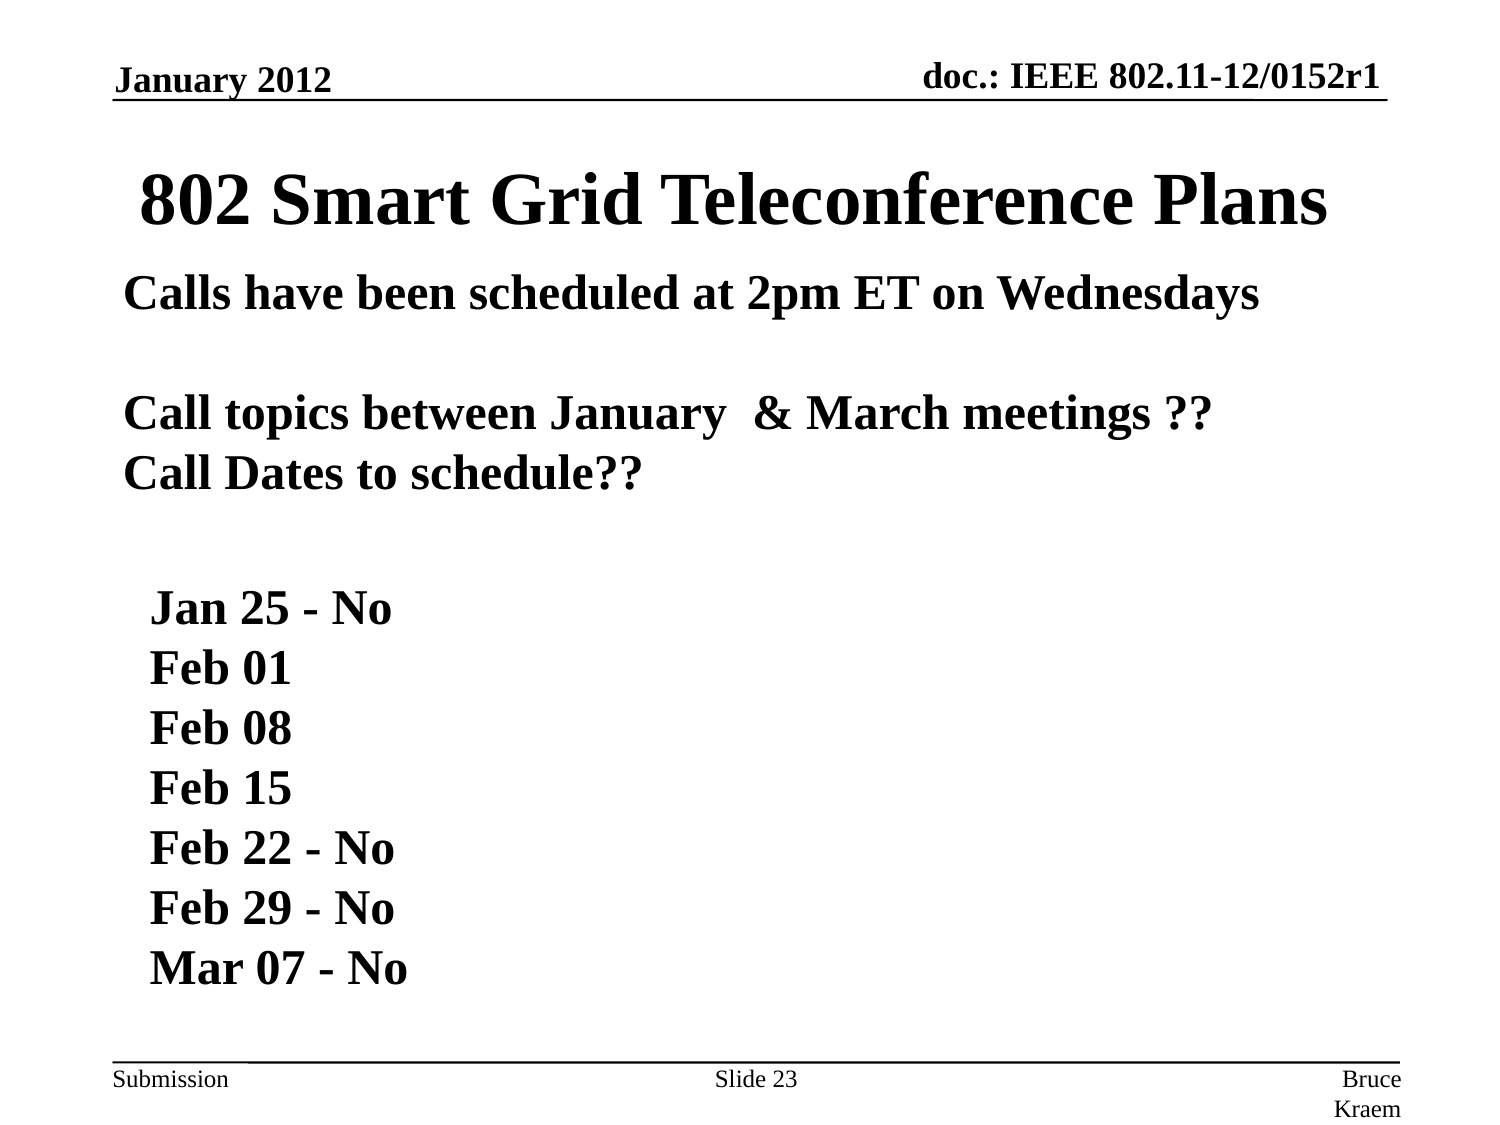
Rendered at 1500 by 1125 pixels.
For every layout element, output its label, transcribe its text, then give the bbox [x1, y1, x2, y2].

list 802 Smart Grid Teleconference Plans [96, 155, 1373, 248]
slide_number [114, 54, 335, 100]
footer Bruce Kraemer, Marvell [1325, 1062, 1402, 1093]
text_box Jan 25 - No Feb 01 Feb 08 Feb 15 Feb 22 - No Feb 29 - No Mar 07 - No [134, 566, 424, 1002]
slide_number Slide 23 [712, 1062, 800, 1093]
text_box Calls have been scheduled at 2pm ET on Wednesdays Call topics between January & March meetings ?? Call Dates to schedule?? [108, 252, 1276, 568]
